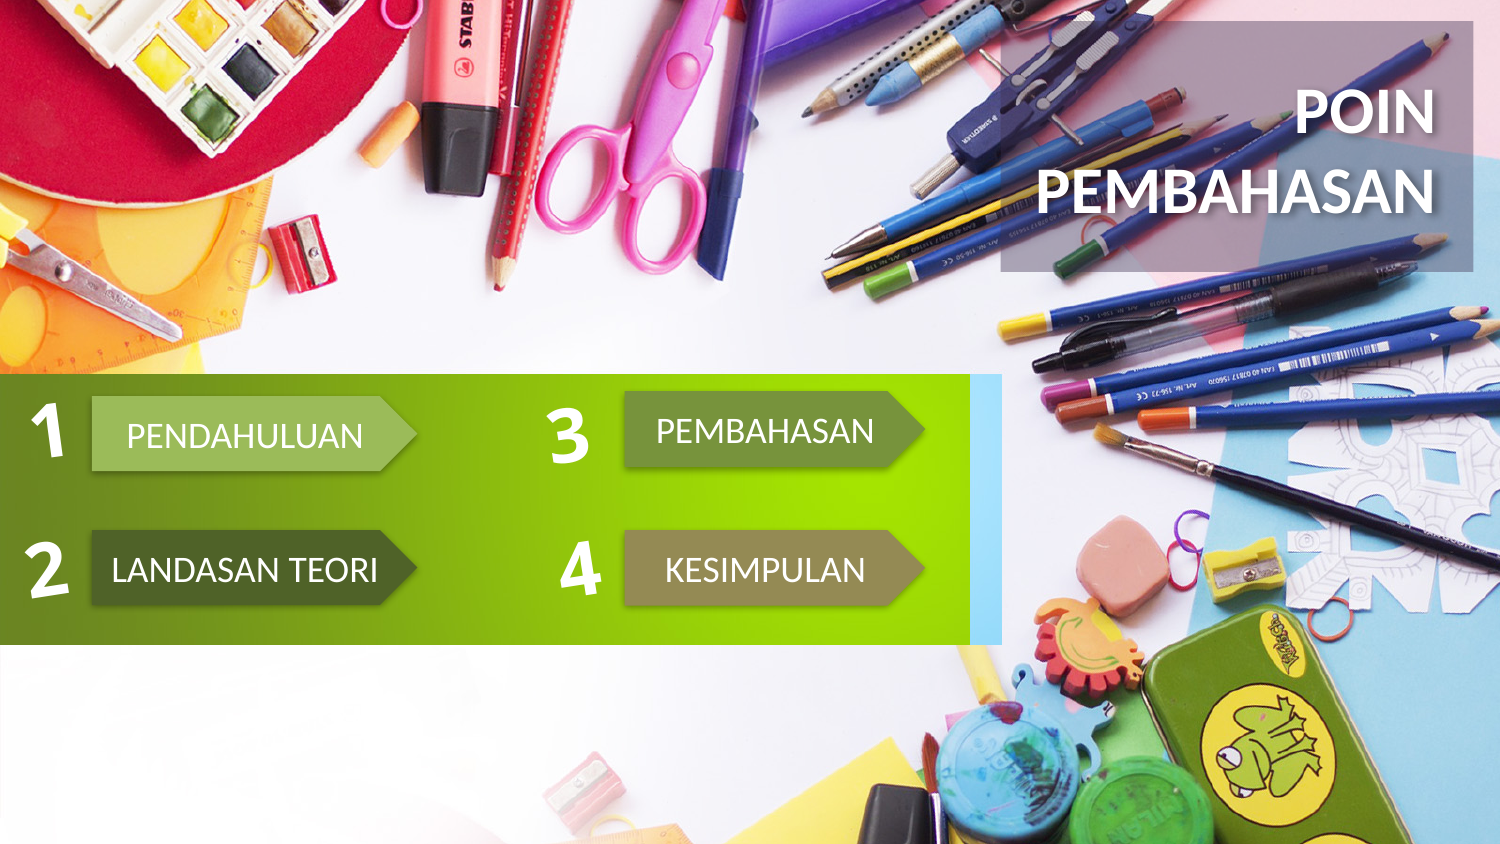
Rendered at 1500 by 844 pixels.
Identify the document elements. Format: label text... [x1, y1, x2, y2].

text_box [998, 19, 1476, 274]
text_box 4 [534, 509, 622, 625]
text_box 2 [1, 509, 89, 625]
text_box PENDAHULUAN [91, 396, 418, 472]
picture [0, 0, 1500, 844]
title POIN PEMBAHASAN [975, 33, 1452, 260]
text_box LANDASAN TEORI [91, 530, 418, 606]
text_box 3 [524, 375, 611, 491]
text_box 1 [7, 372, 84, 485]
text_box PEMBAHASAN [624, 391, 926, 467]
text_box KESIMPULAN [624, 530, 926, 606]
